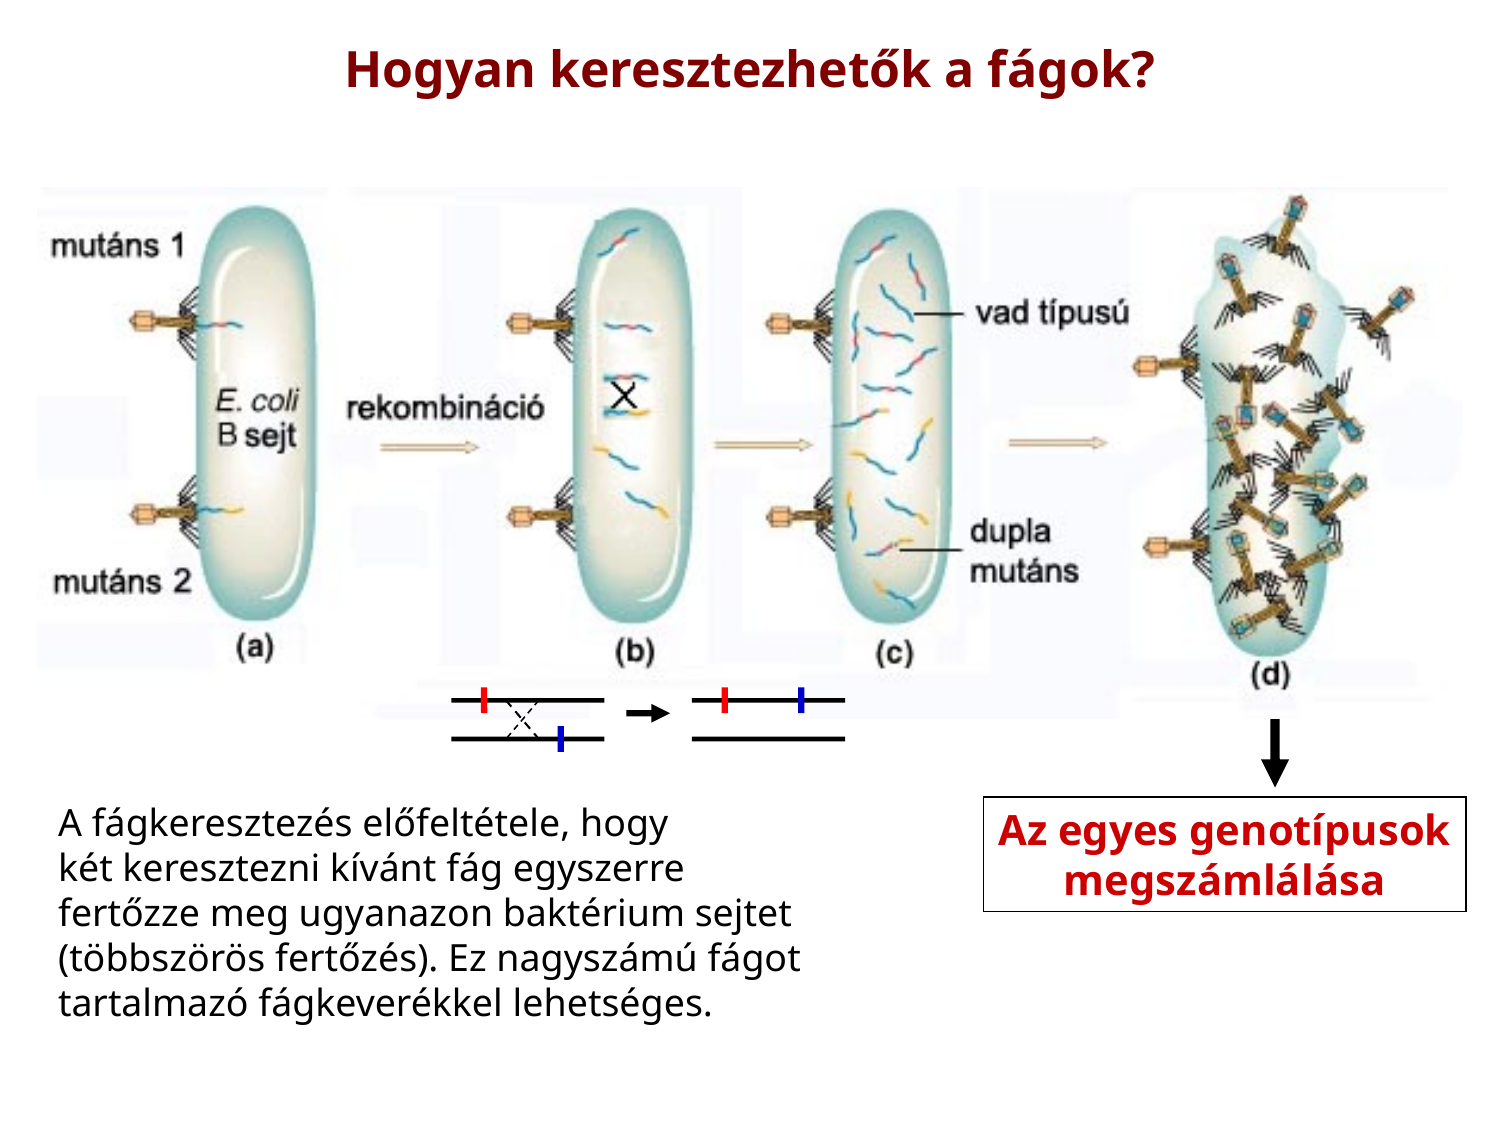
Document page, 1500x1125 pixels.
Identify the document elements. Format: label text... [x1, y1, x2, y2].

text_box [1268, 728, 1282, 788]
text_box A fágkeresztezés előfeltétele, hogy két keresztezni kívánt fág egyszerre fertőzze meg ugyanazon baktérium sejtet (többszörös fertőzés). Ez nagyszámú fágot tartalmazó fágkeverékkel lehetséges. [43, 791, 817, 1032]
text_box Az egyes genotípusok megszámlálása [983, 796, 1466, 912]
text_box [450, 687, 846, 753]
picture [37, 187, 1463, 720]
text_box Hogyan keresztezhetők a fágok? [329, 29, 1171, 105]
